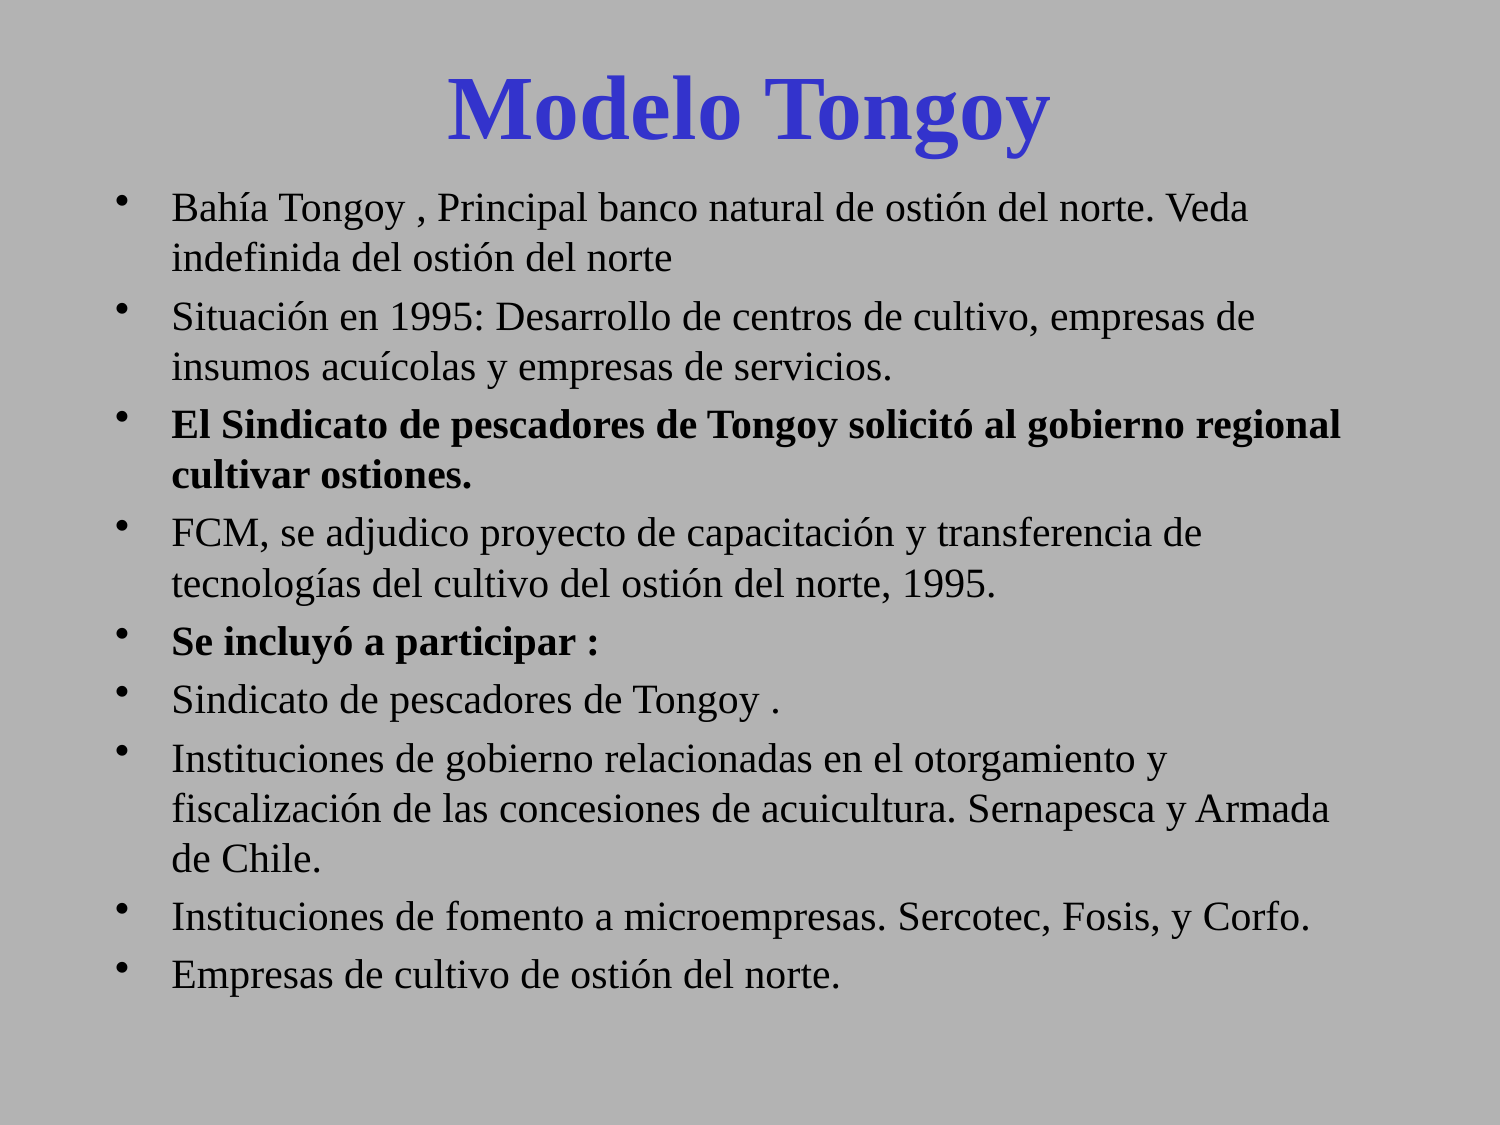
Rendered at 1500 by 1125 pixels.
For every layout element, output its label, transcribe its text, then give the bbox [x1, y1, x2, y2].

title Modelo Tongoy [112, 42, 1388, 163]
list Bahía Tongoy , Principal banco natural de ostión del norte. Veda indefinida del ostión del norte Situación en 1995: Desarrollo de centros de cultivo, empresas de insumos acuícolas y empresas de servicios. El Sindicato de pescadores de Tongoy solicitó al gobierno regional cultivar ostiones. FCM, se adjudico proyecto de capacitación y transferencia de tecnologías del cultivo del ostión del norte, 1995. Se incluyó a participar : Sindicato de pescadores de Tongoy . Instituciones de gobierno relacionadas en el otorgamiento y fiscalización de las concesiones de acuicultura. Sernapesca y Armada de Chile. Instituciones de fomento a microempresas. Sercotec, Fosis, y Corfo. Empresas de cultivo de ostión del norte. [100, 172, 1376, 848]
